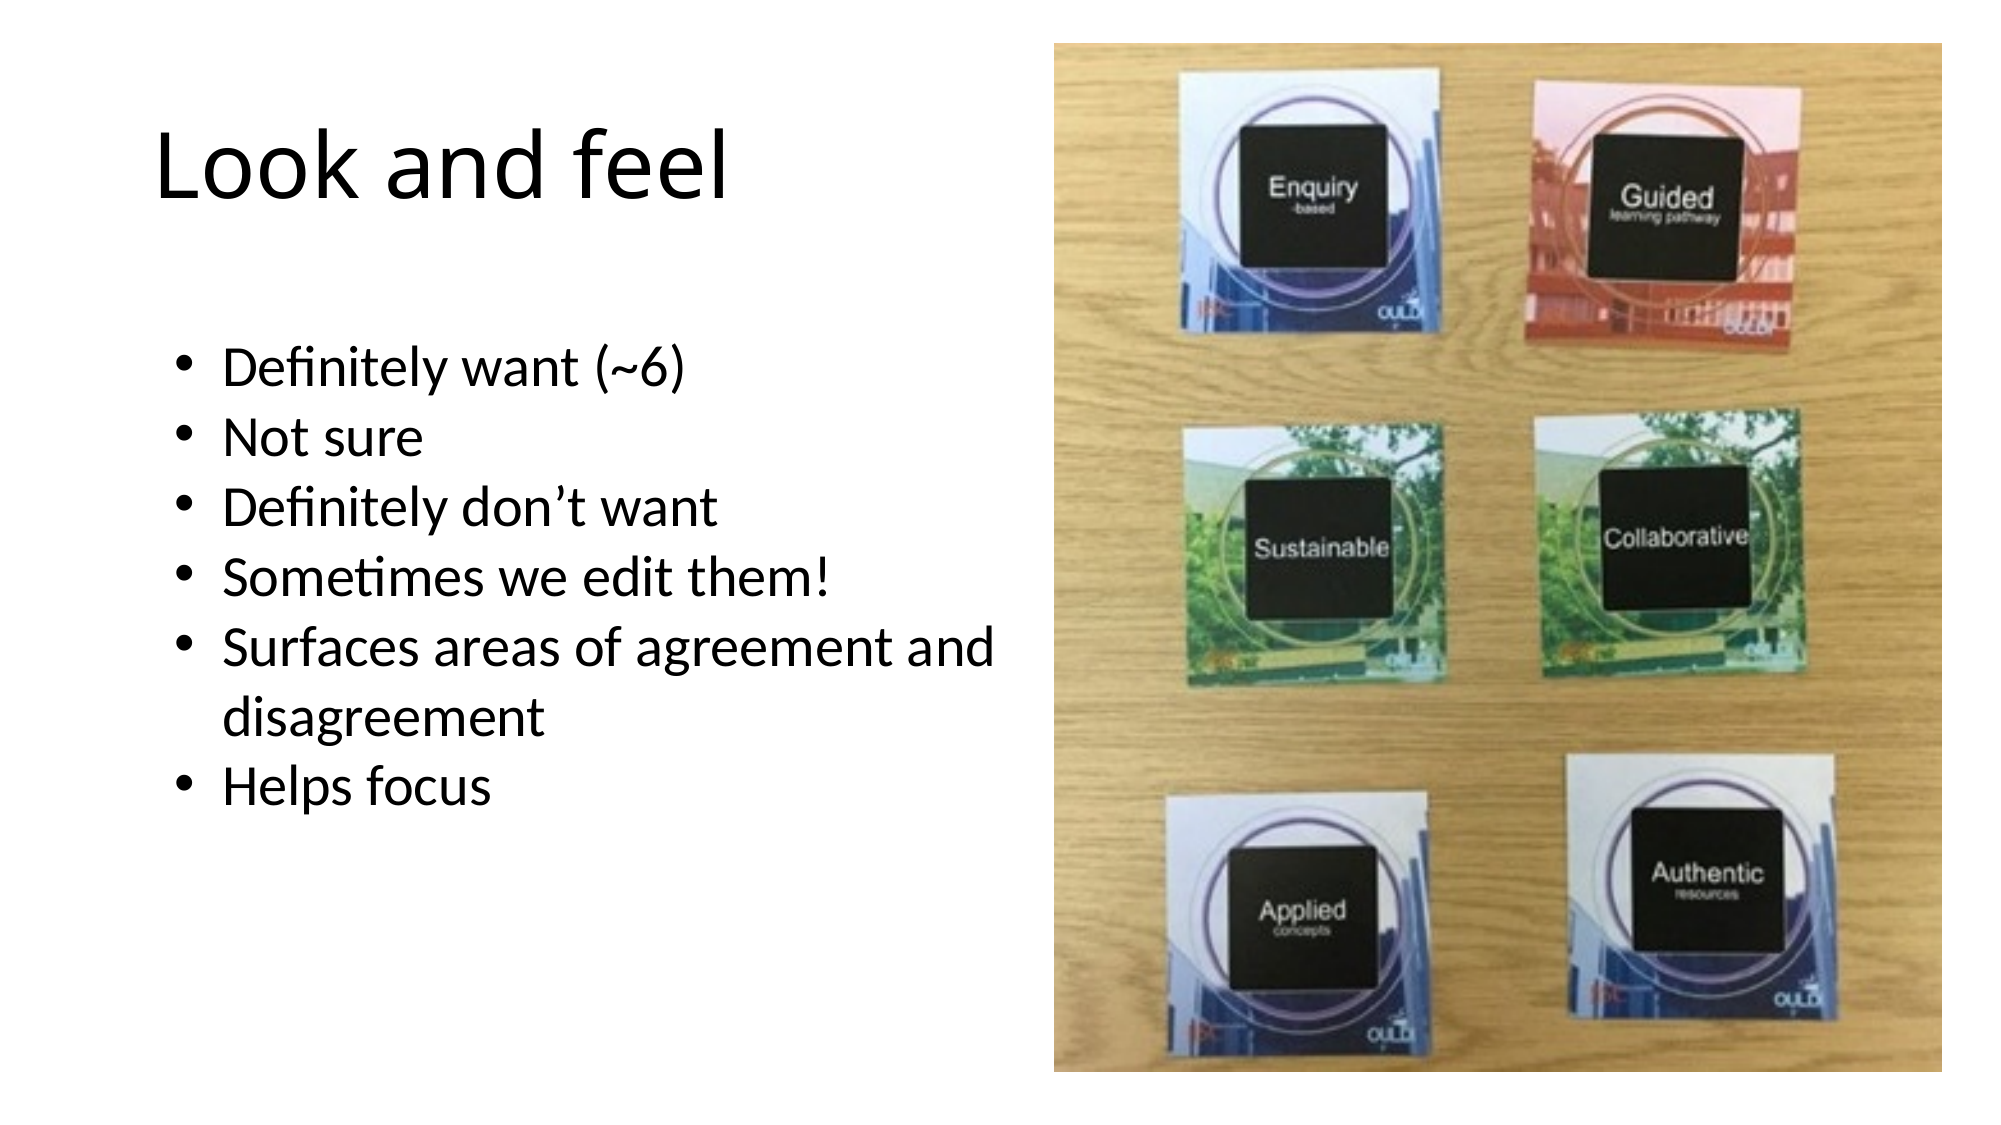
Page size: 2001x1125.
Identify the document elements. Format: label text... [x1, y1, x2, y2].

text_box Definitely want (~6) Not sure Definitely don’t want Sometimes we edit them! Surfaces areas of agreement and disagreement Helps focus [160, 320, 1021, 965]
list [1054, 43, 1942, 1072]
title Look and feel [137, 59, 1054, 278]
